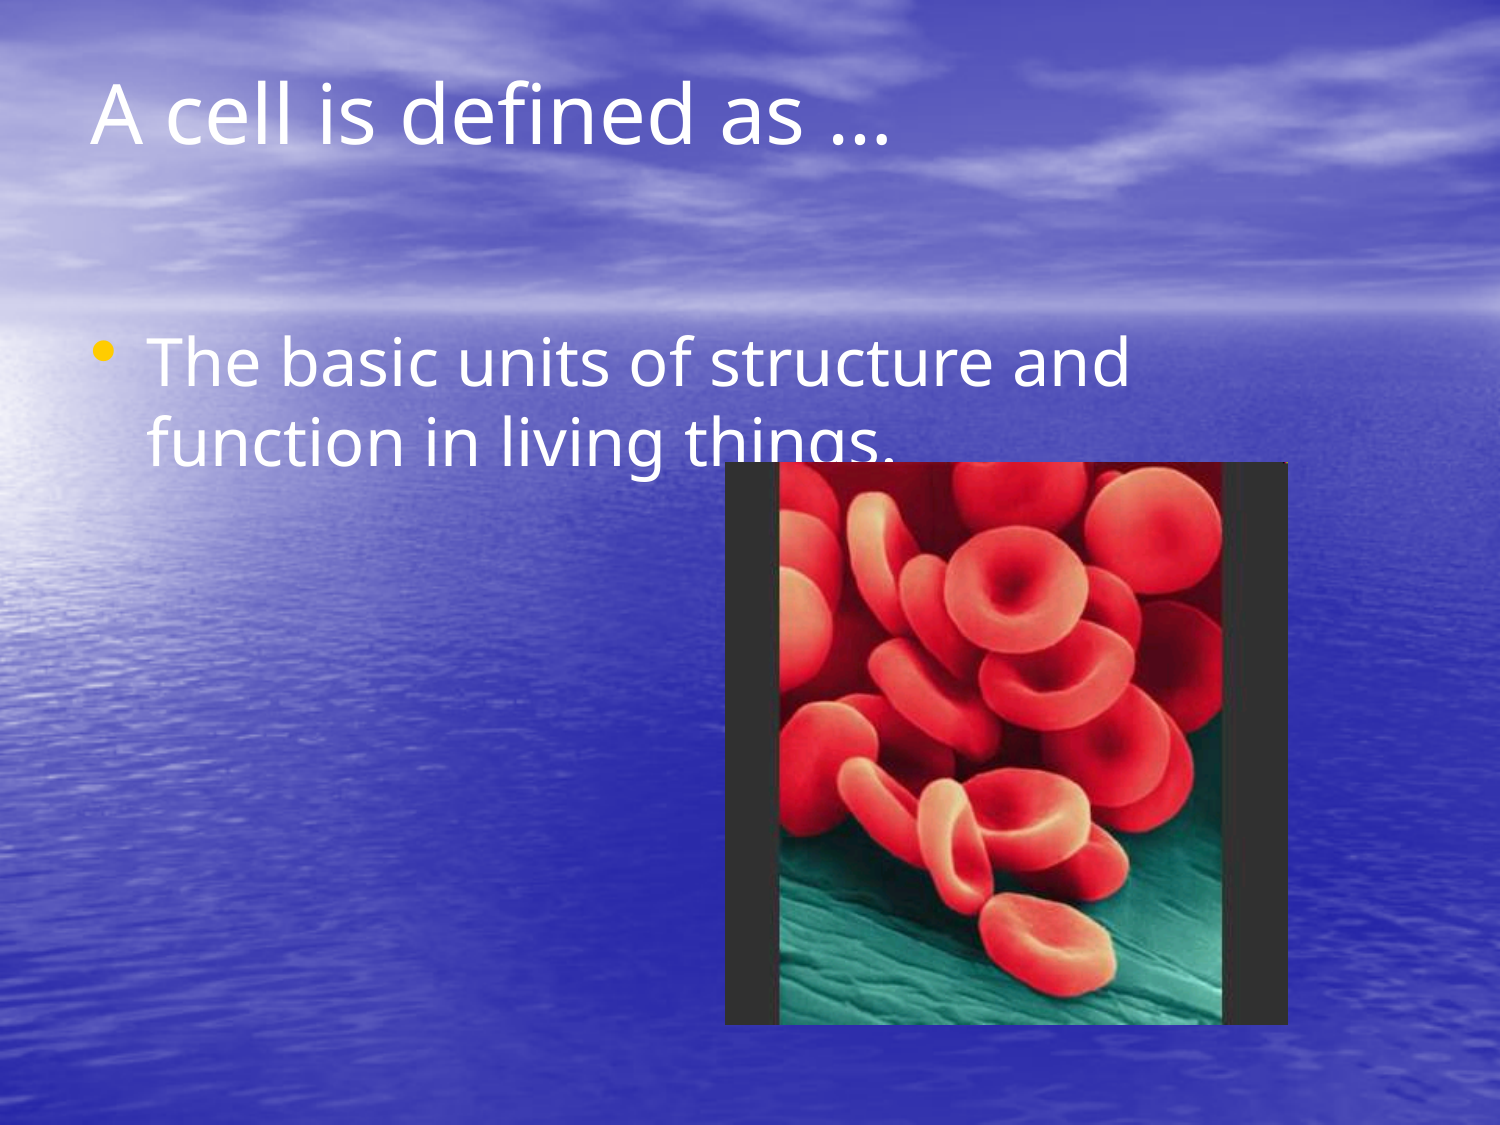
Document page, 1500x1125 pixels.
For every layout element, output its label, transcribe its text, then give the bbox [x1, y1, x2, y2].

picture [724, 462, 1288, 1026]
list The basic units of structure and function in living things. [74, 312, 1426, 988]
title A cell is defined as … [74, 47, 1426, 276]
